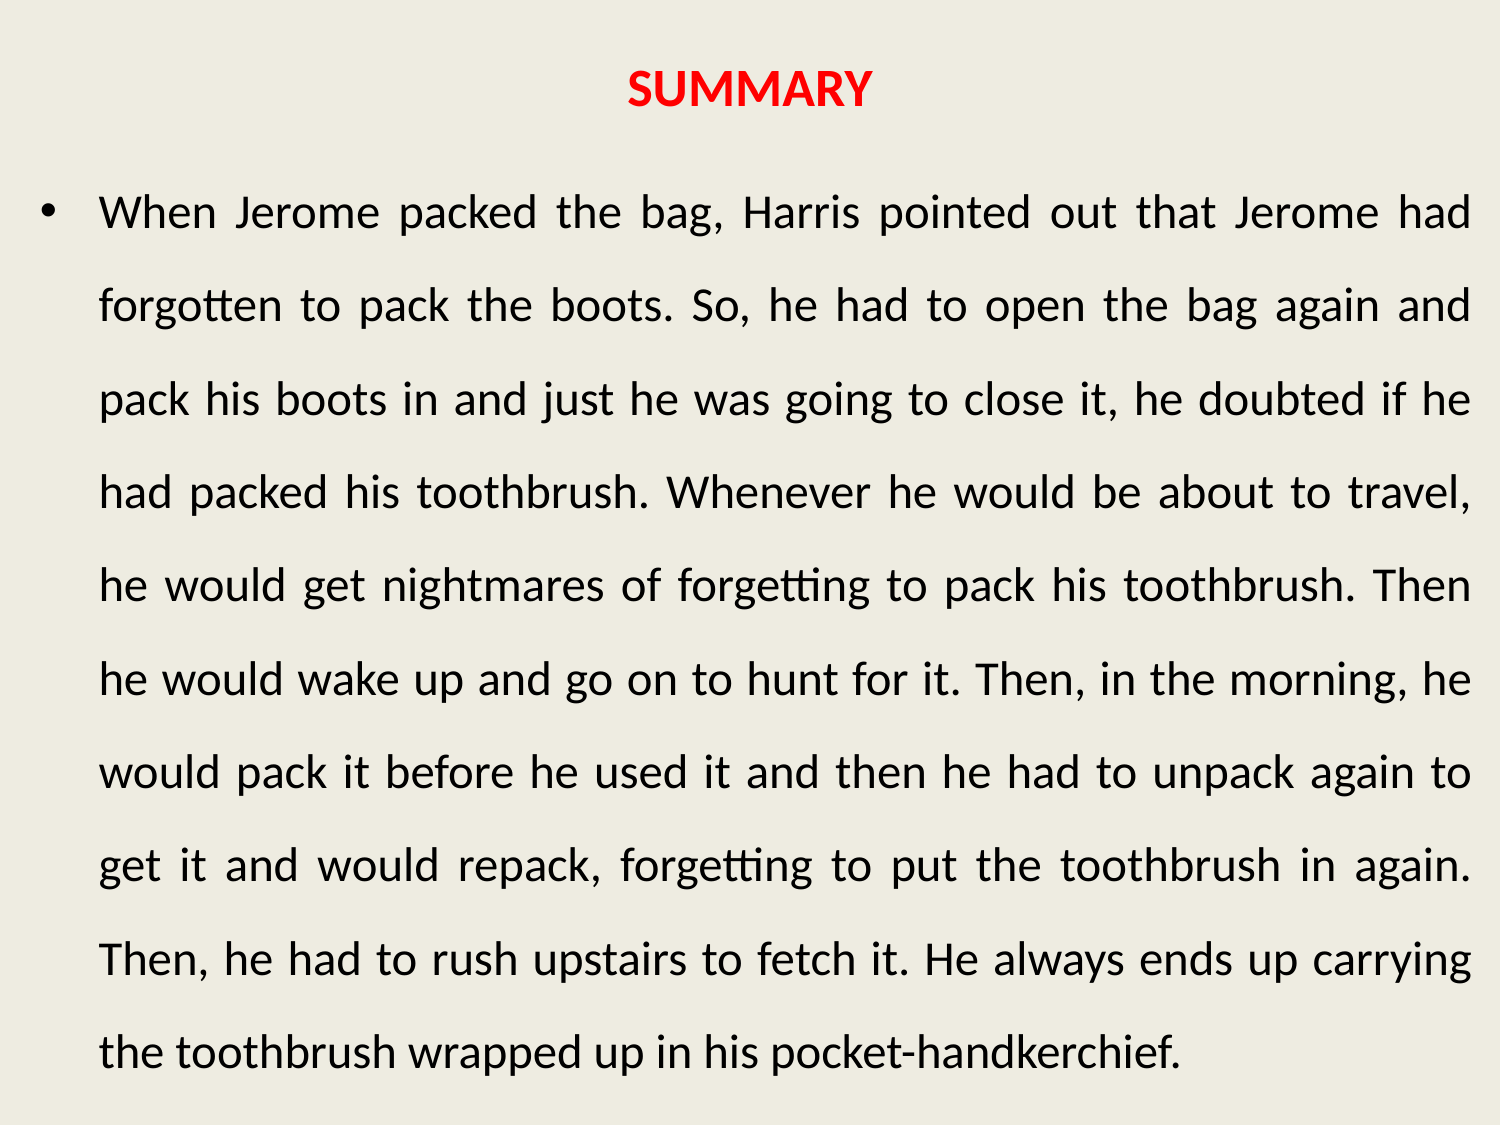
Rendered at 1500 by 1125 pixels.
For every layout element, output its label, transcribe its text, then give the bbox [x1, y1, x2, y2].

list When Jerome packed the bag, Harris pointed out that Jerome had forgotten to pack the boots. So, he had to open the bag again and pack his boots in and just he was going to close it, he doubted if he had packed his toothbrush. Whenever he would be about to travel, he would get nightmares of forgetting to pack his toothbrush. Then he would wake up and go on to hunt for it. Then, in the morning, he would pack it before he used it and then he had to unpack again to get it and would repack, forgetting to put the toothbrush in again. Then, he had to rush upstairs to fetch it. He always ends up carrying the toothbrush wrapped up in his pocket-handkerchief. [24, 137, 1488, 1100]
title SUMMARY [75, 45, 1425, 125]
